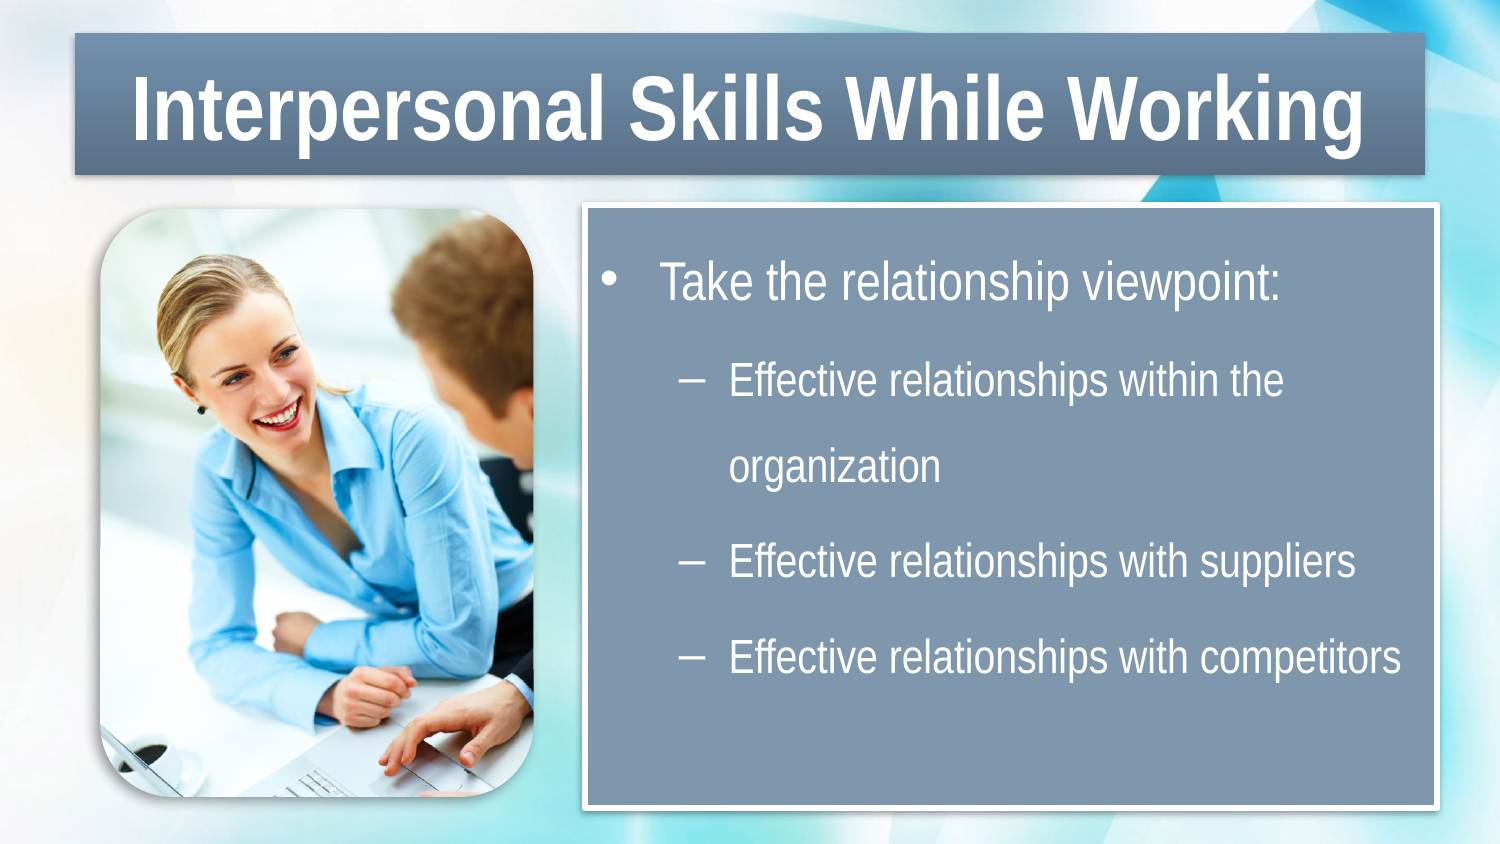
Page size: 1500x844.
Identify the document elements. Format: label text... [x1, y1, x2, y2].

list Take the relationship viewpoint: Effective relationships within the organization Effective relationships with suppliers Effective relationships with competitors [582, 202, 1440, 811]
picture [0, 0, 1500, 844]
title Interpersonal Skills While Working [75, 33, 1425, 175]
